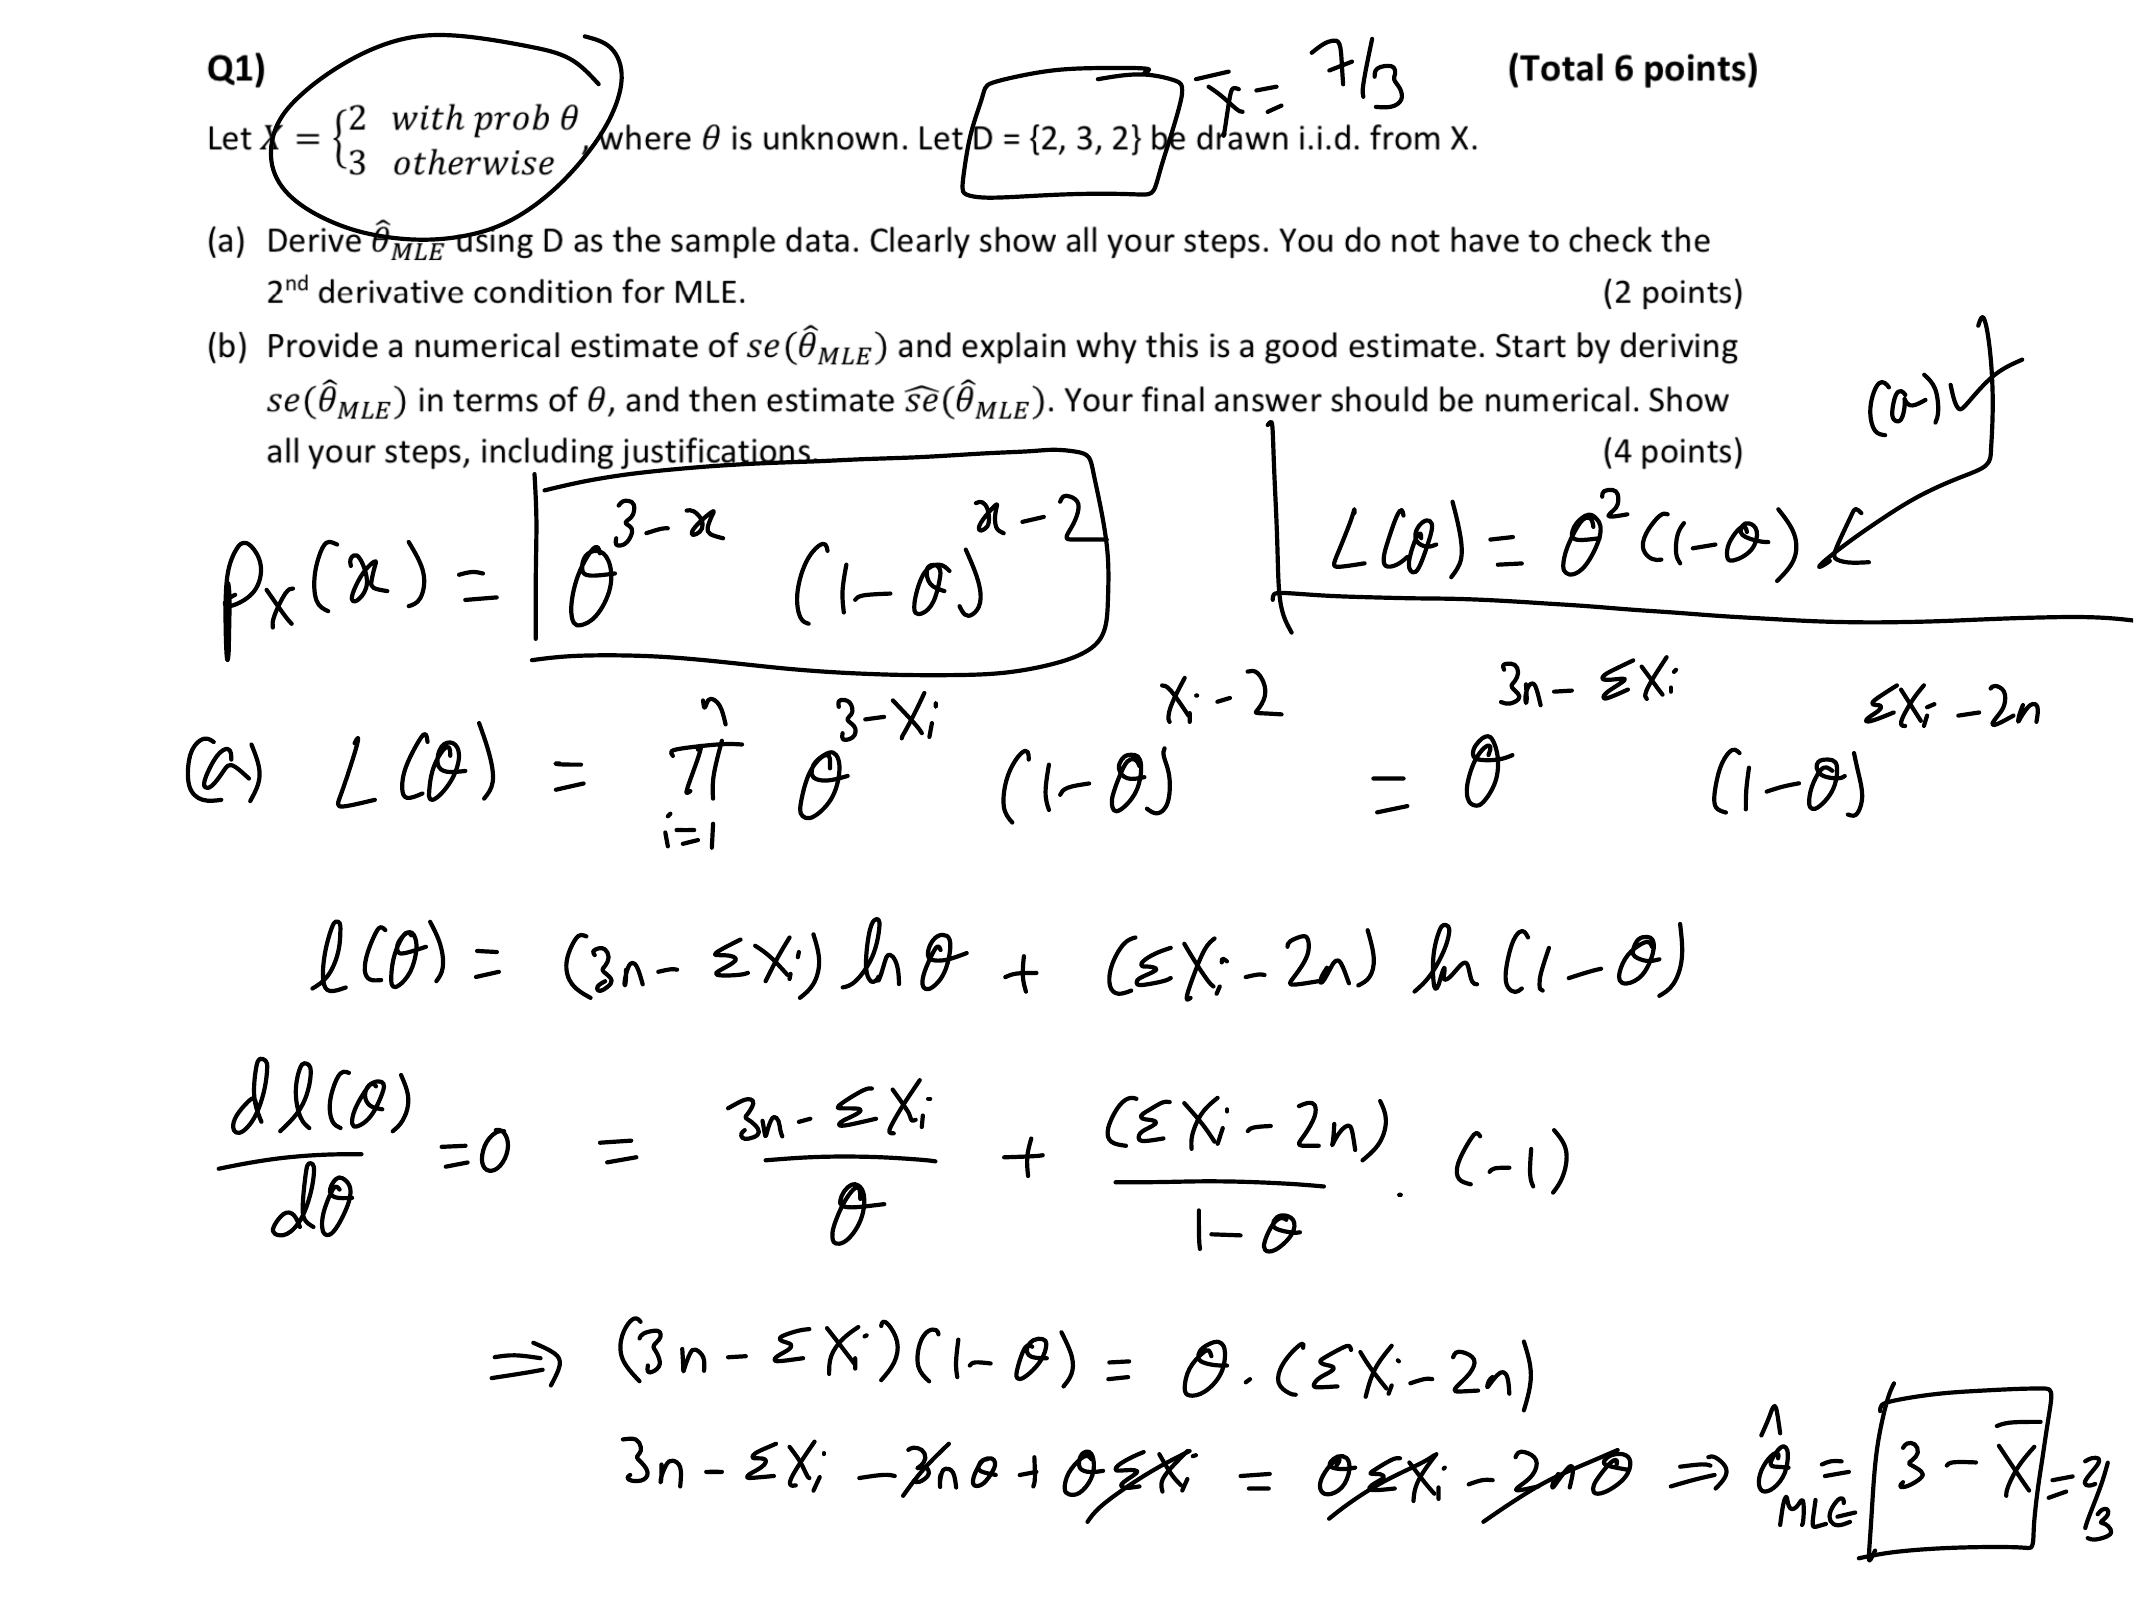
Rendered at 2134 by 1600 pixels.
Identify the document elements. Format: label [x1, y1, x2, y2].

text_box [187, 34, 2134, 1561]
picture [162, 20, 1782, 501]
